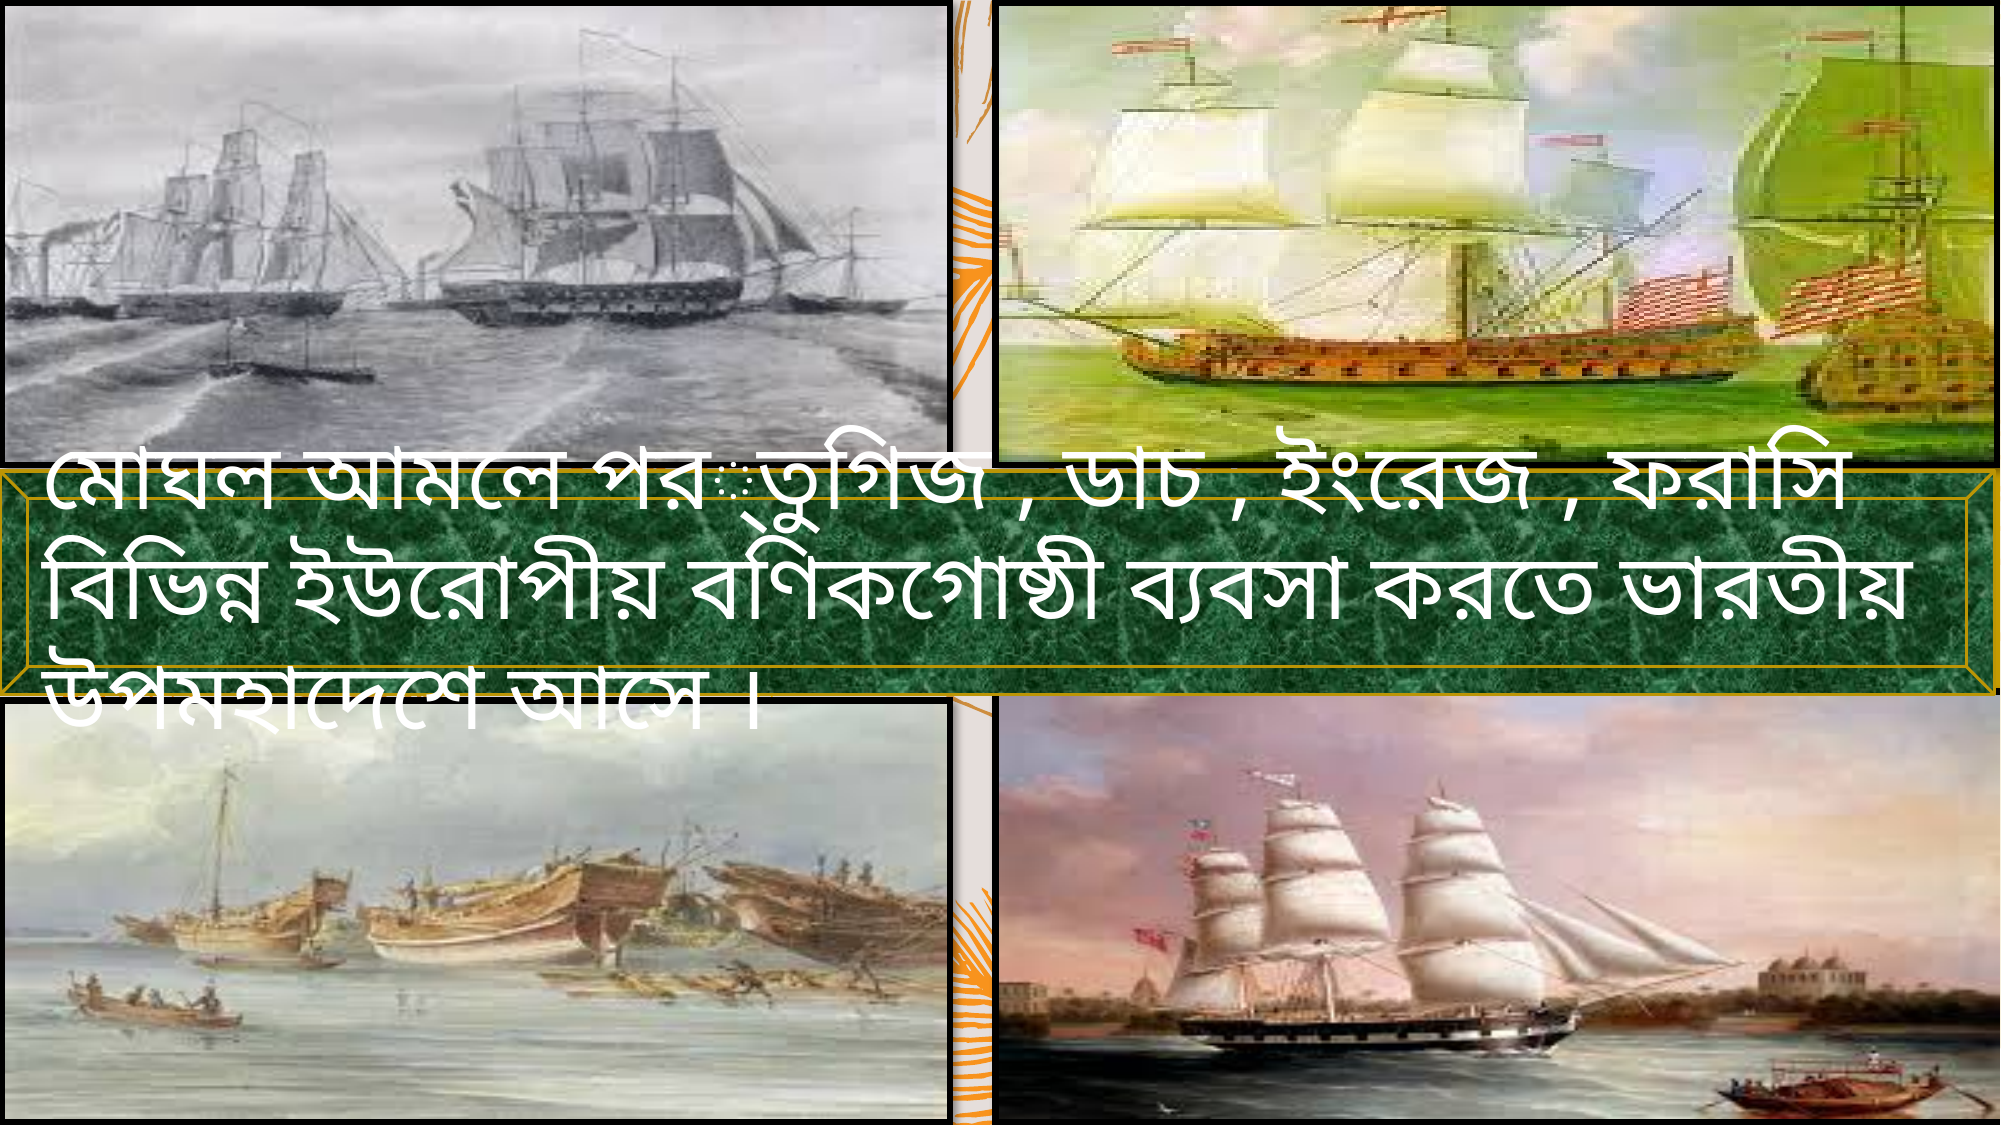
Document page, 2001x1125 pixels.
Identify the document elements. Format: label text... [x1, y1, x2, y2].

picture [998, 5, 1995, 463]
picture [4, 5, 948, 463]
picture [4, 702, 948, 1120]
text_box মোঘল আমলে পর্তুগিজ , ডাচ , ইংরেজ , ফরাসি বিভিন্ন ইউরোপীয় বণিকগোষ্ঠী ব্যবসা করতে ভারতীয় উপমহাদেশে আসে । [0, 469, 1996, 696]
picture [998, 694, 2000, 1120]
